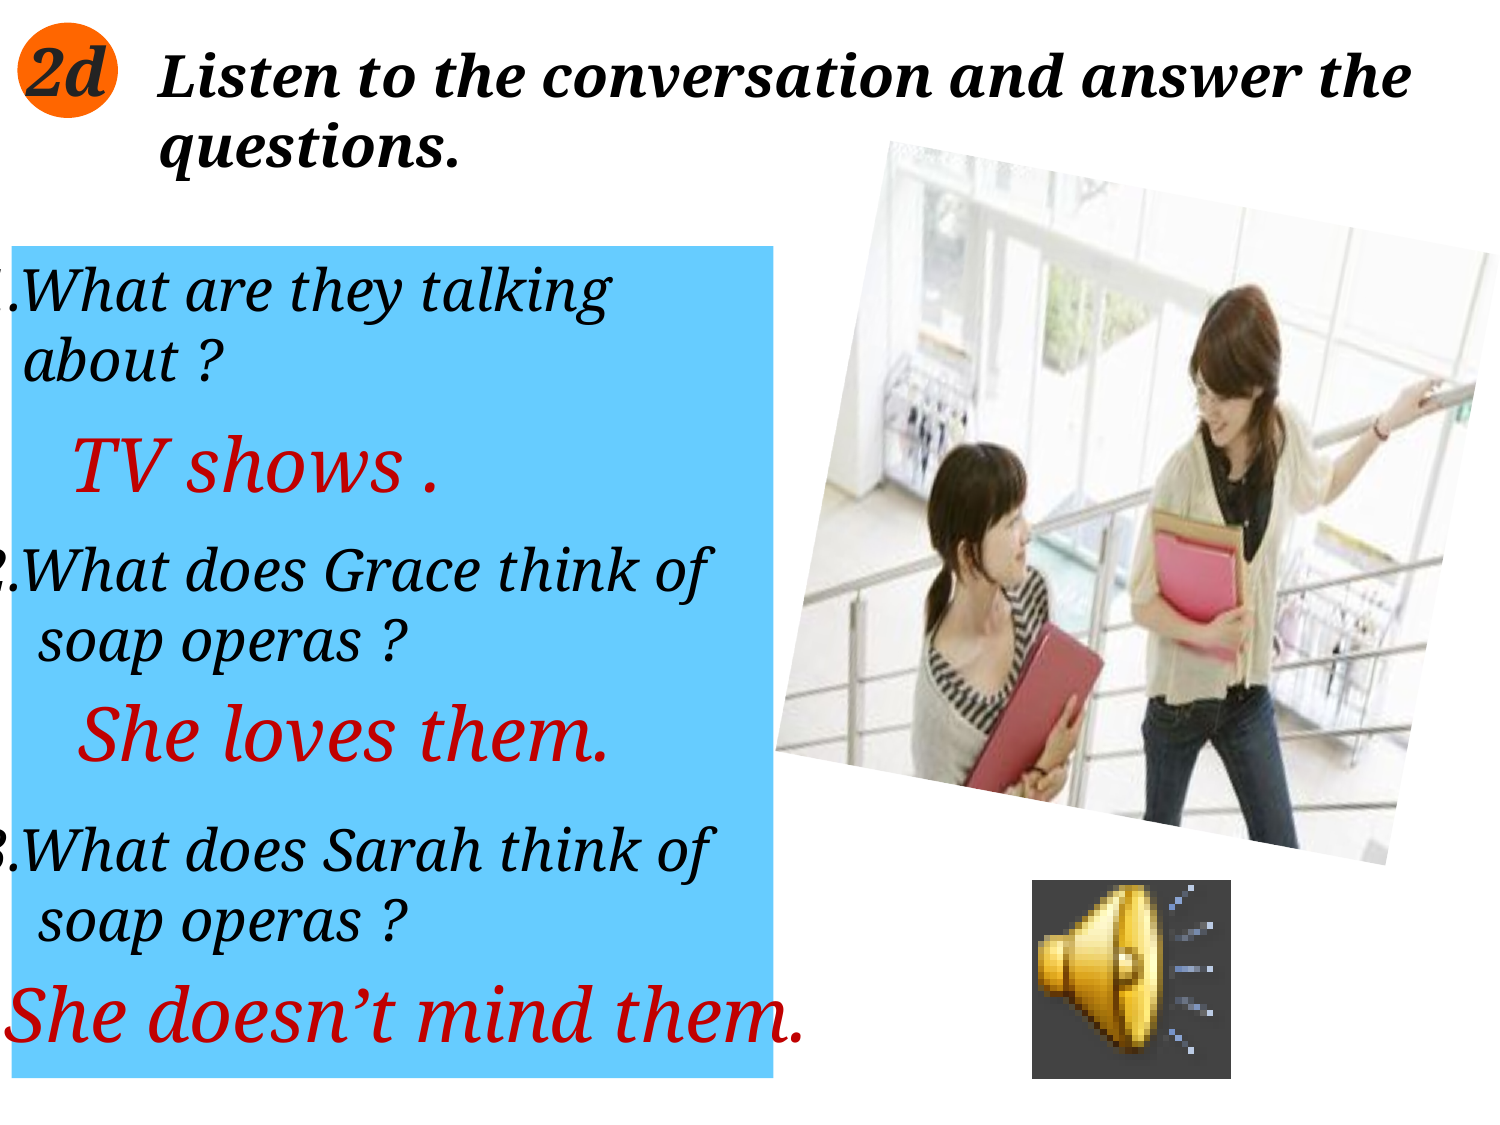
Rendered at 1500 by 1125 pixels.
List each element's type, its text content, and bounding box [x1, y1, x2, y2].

text_box 2d [18, 23, 118, 118]
text_box She loves them. [63, 679, 628, 784]
text_box 1.What are they talking about ? 2.What does Grace think of soap operas ? 3.What does Sarah think of soap operas ? [0, 246, 839, 961]
text_box Listen to the conversation and answer the questions. [143, 31, 1443, 186]
picture [1030, 878, 1233, 1081]
text_box [10, 1066, 775, 1080]
text_box She doesn’t mind them. [0, 960, 824, 1066]
picture [776, 140, 1500, 865]
text_box TV shows . [54, 410, 458, 515]
